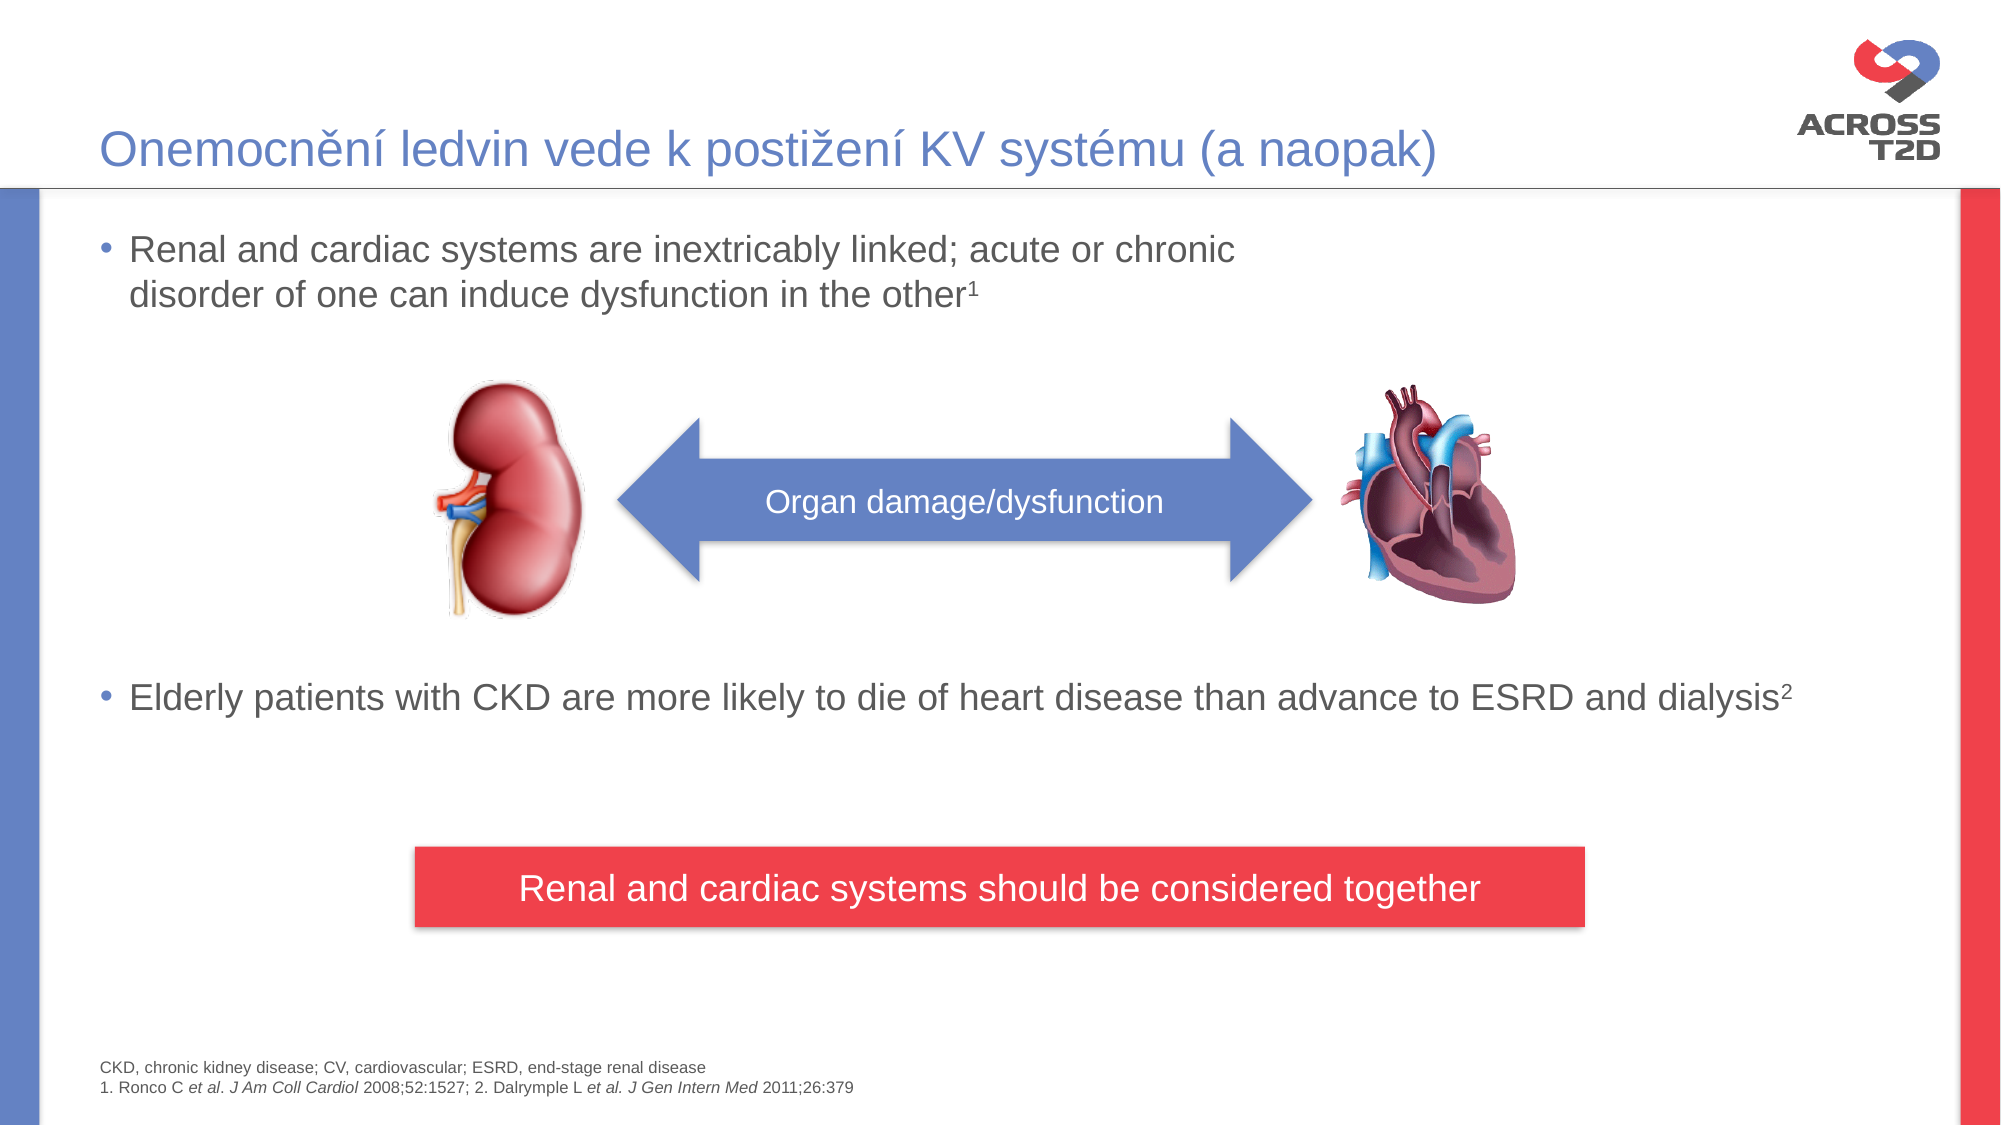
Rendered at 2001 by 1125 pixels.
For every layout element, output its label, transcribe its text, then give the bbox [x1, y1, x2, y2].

title Onemocnění ledvin vede k postižení KV systému (a naopak) [99, 26, 1780, 177]
footer CKD, chronic kidney disease; CV, cardiovascular; ESRD, end-stage renal disease 1. Ronco C et al. J Am Coll Cardiol 2008;52:1527; 2. Dalrymple L et al. J Gen Intern Med 2011;26:379 [99, 1017, 1653, 1097]
picture [1332, 357, 1568, 642]
list Renal and cardiac systems are inextricably linked; acute or chronic disorder of one can induce dysfunction in the other1 Elderly patients with CKD are more likely to die of heart disease than advance to ESRD and dialysis2 [99, 225, 1900, 910]
text_box Organ damage/dysfunction [616, 416, 1314, 583]
text_box Renal and cardiac systems should be considered together [414, 846, 1586, 928]
picture [432, 378, 587, 621]
picture [1797, 39, 1940, 160]
